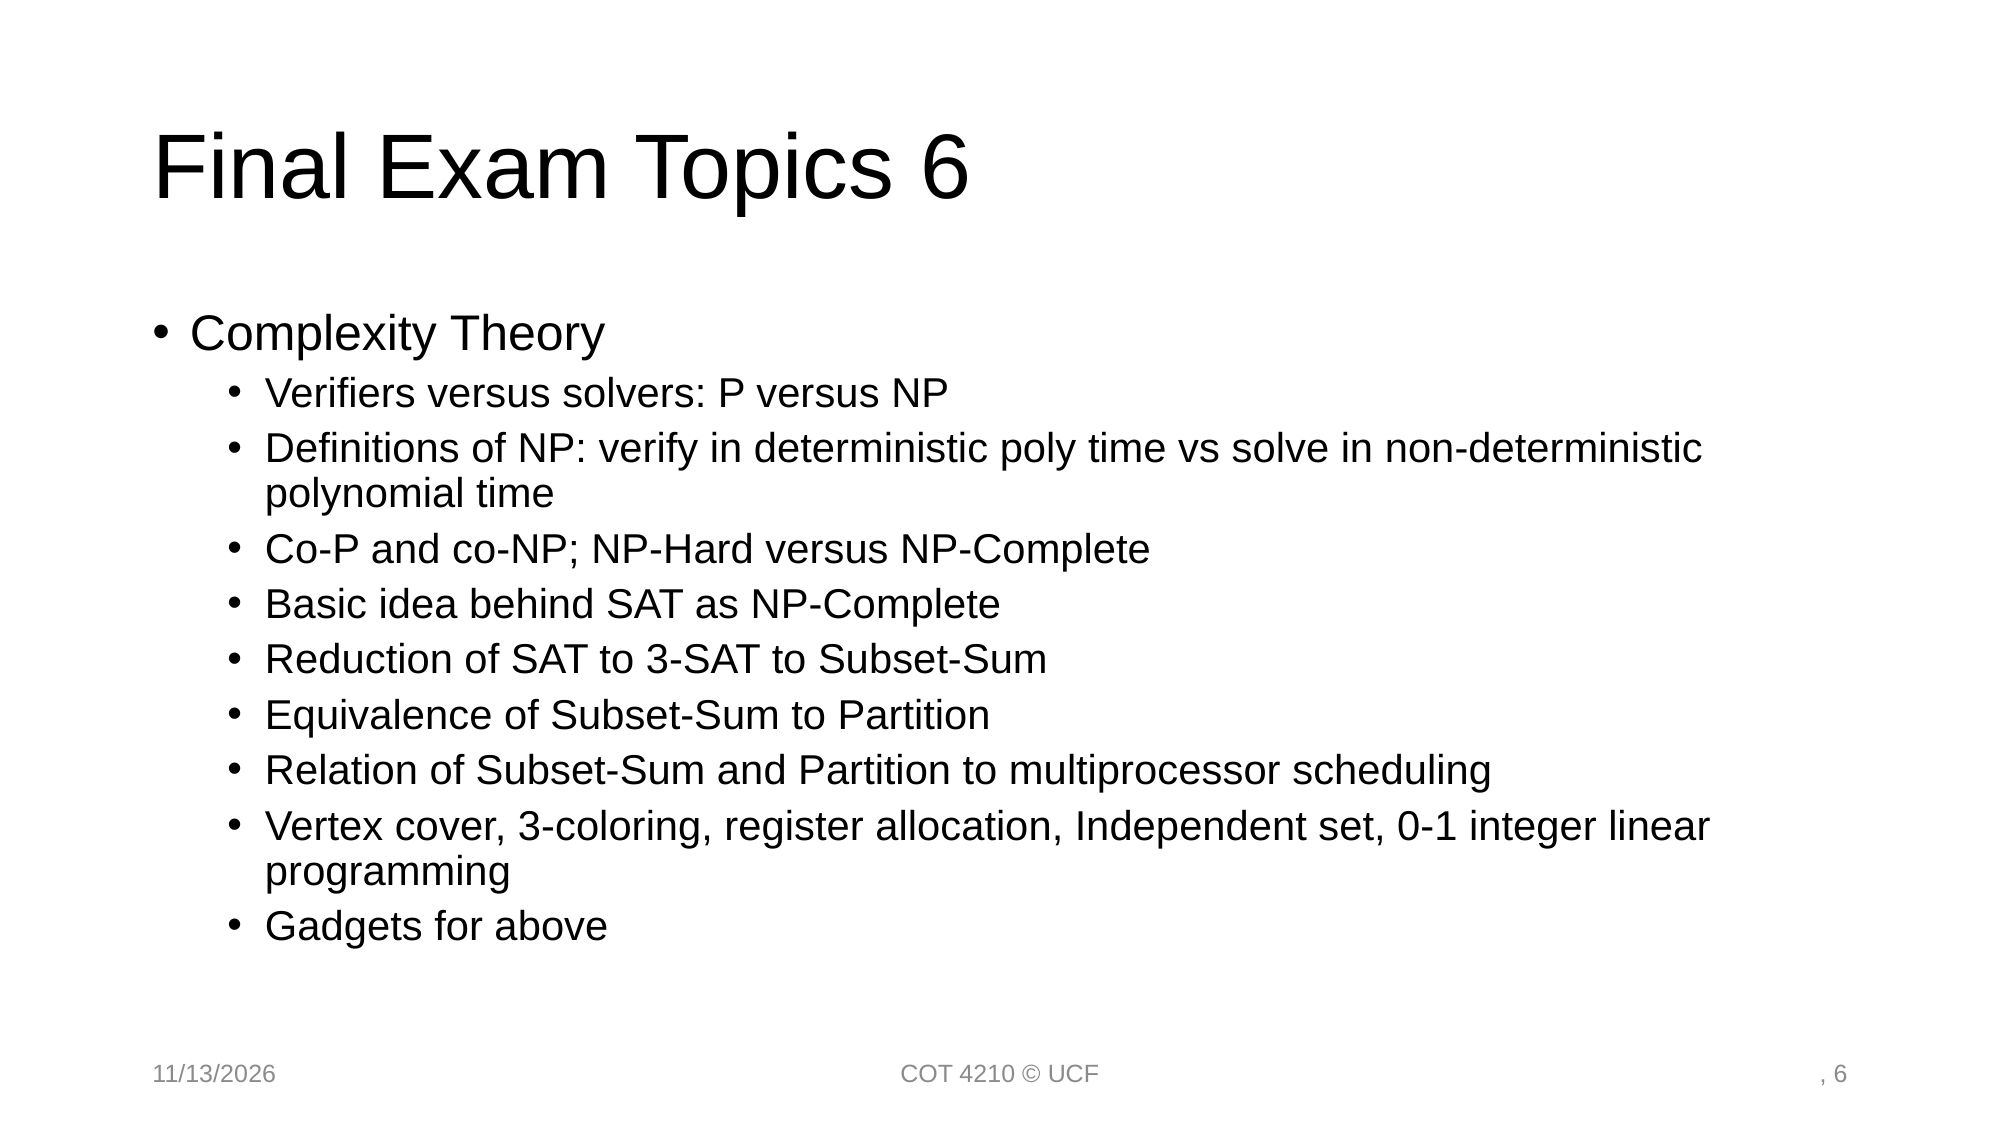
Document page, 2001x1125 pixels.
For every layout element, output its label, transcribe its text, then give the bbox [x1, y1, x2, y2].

list Complexity Theory Verifiers versus solvers: P versus NP Definitions of NP: verify in deterministic poly time vs solve in non-deterministic polynomial time Co-P and co-NP; NP-Hard versus NP-Complete Basic idea behind SAT as NP-Complete Reduction of SAT to 3-SAT to Subset-Sum Equivalence of Subset-Sum to Partition Relation of Subset-Sum and Partition to multiprocessor scheduling Vertex cover, 3-coloring, register allocation, Independent set, 0-1 integer linear programming Gadgets for above [137, 299, 1863, 1014]
slide_number , 6 [1412, 1042, 1863, 1103]
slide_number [137, 1042, 588, 1103]
title Final Exam Topics 6 [137, 59, 1863, 278]
footer COT 4210 © UCF [662, 1042, 1338, 1103]
